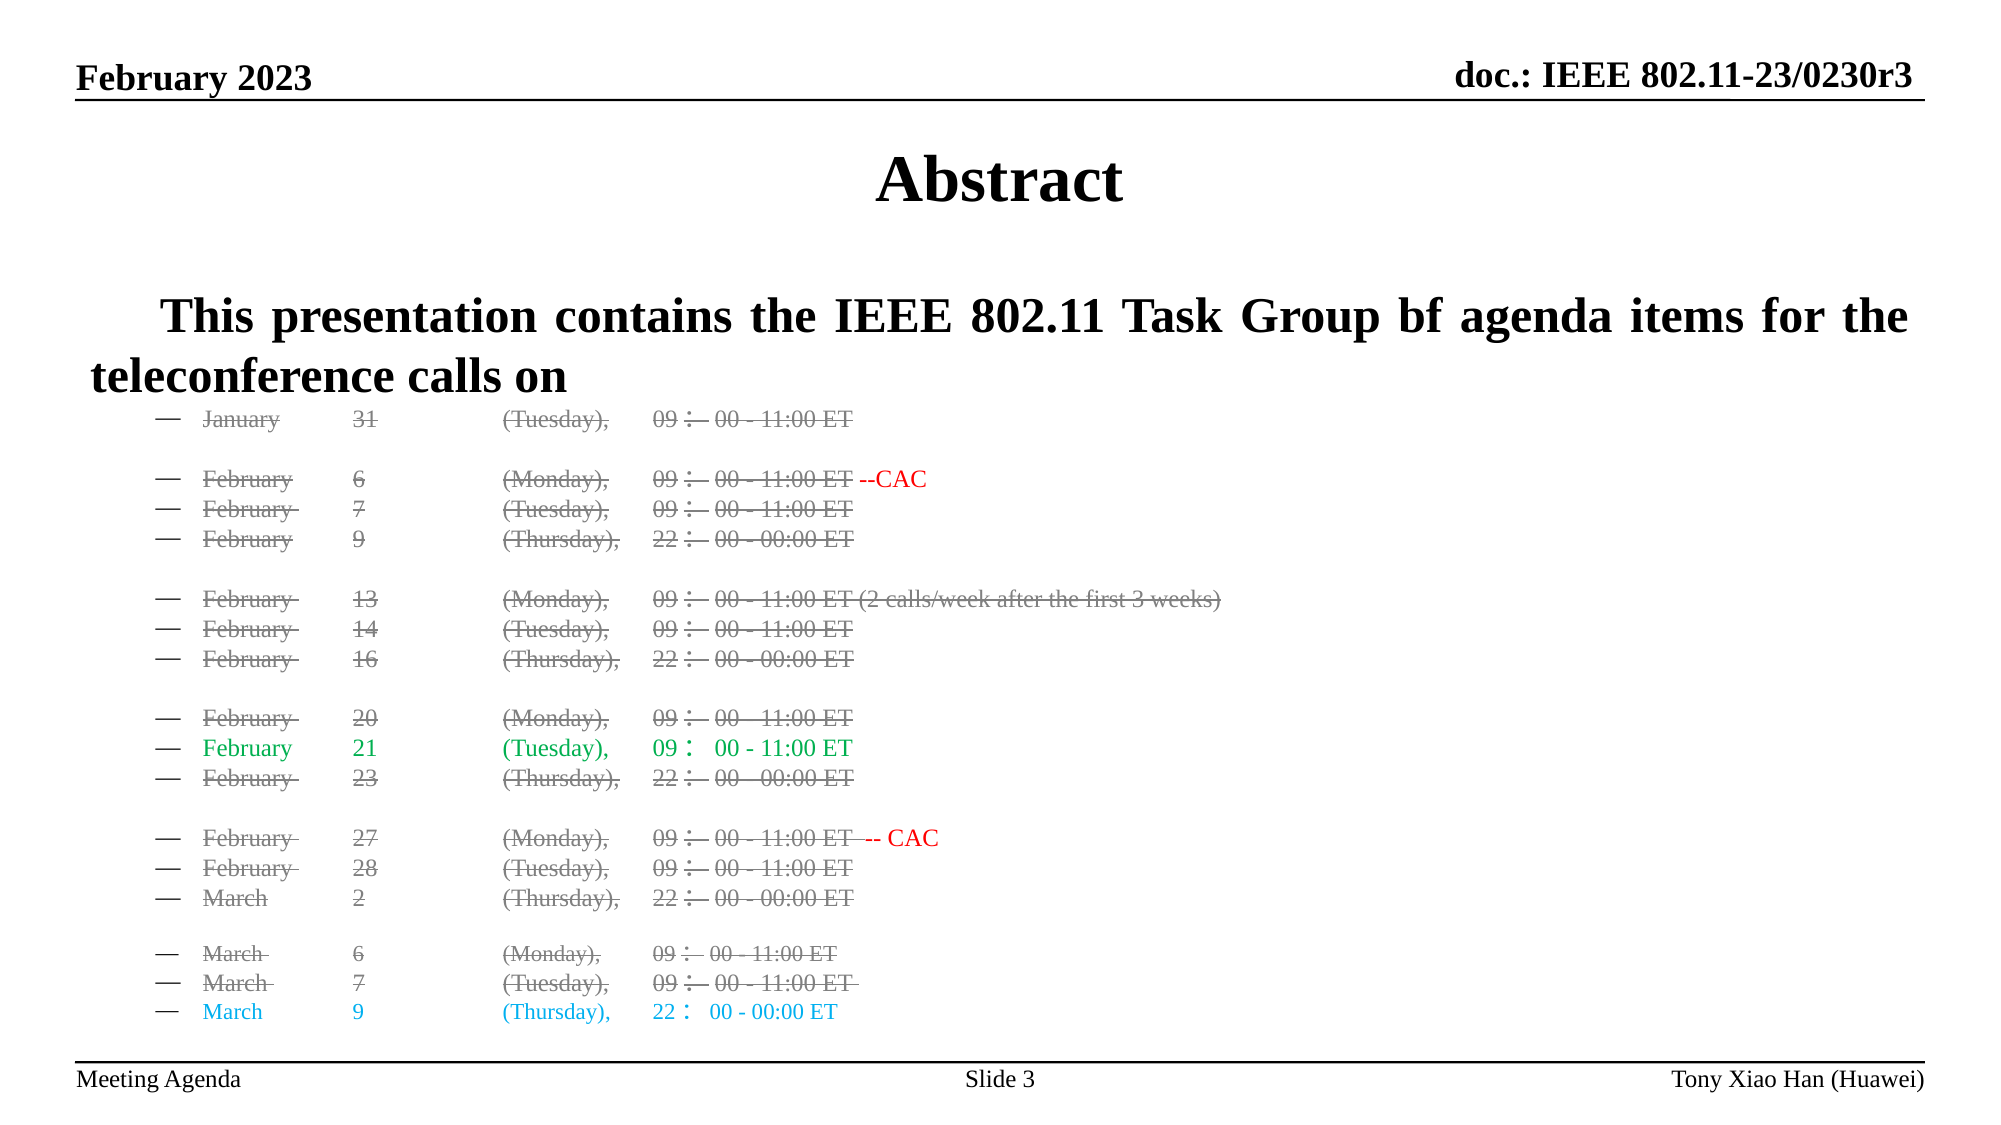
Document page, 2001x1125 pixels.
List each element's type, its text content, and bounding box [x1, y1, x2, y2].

text_box Abstract [362, 87, 1638, 263]
text_box This presentation contains the IEEE 802.11 Task Group bf agenda items for the teleconference calls on January 31 (Tuesday), 09：00 - 11:00 ET February 6 (Monday), 09：00 - 11:00 ET --CAC February 7 (Tuesday), 09：00 - 11:00 ET February 9 (Thursday), 22：00 - 00:00 ET February 13 (Monday), 09：00 - 11:00 ET (2 calls/week after the first 3 weeks) February 14 (Tuesday), 09：00 - 11:00 ET February 16 (Thursday), 22：00 - 00:00 ET February 20 (Monday), 09：00 - 11:00 ET February 21 (Tuesday), 09：00 - 11:00 ET February 23 (Thursday), 22：00 - 00:00 ET February 27 (Monday), 09：00 - 11:00 ET -- CAC February 28 (Tuesday), 09：00 - 11:00 ET March 2 (Thursday), 22：00 - 00:00 ET March 6 (Monday), 09：00 - 11:00 ET March 7 (Tuesday), 09：00 - 11:00 ET March 9 (Thursday), 22：00 - 00:00 ET [75, 274, 1925, 950]
